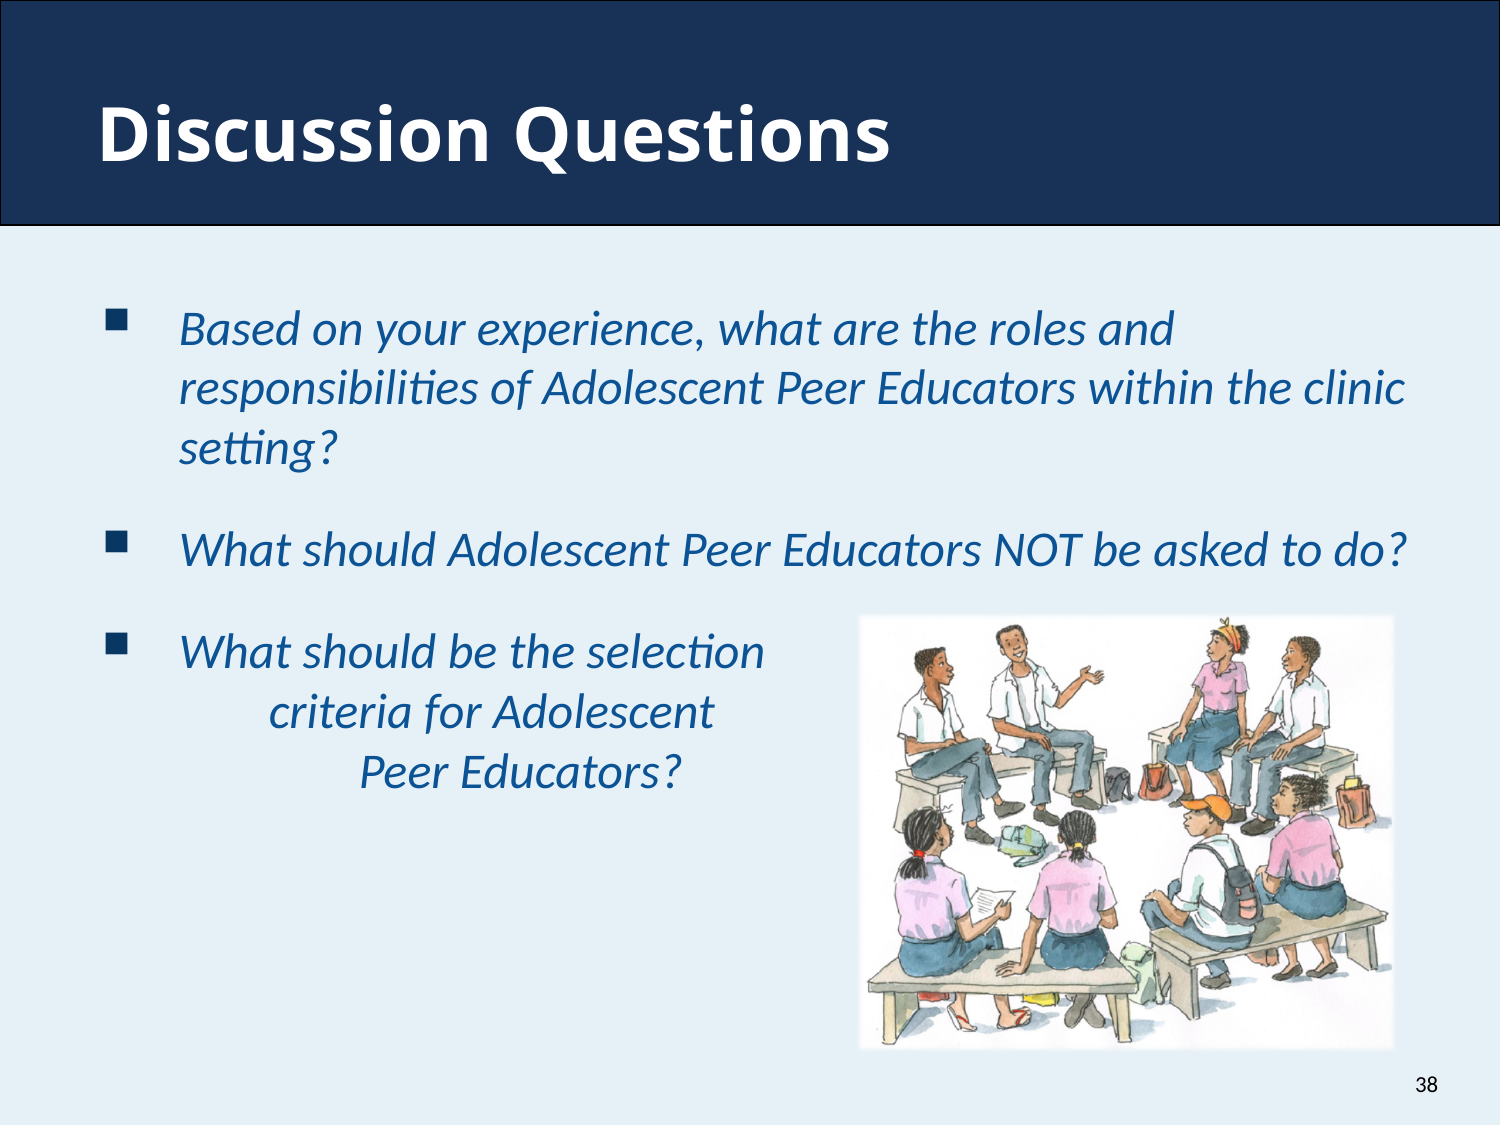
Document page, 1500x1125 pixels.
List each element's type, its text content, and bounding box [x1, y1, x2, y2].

slide_number 38 [1362, 1053, 1454, 1114]
picture [854, 609, 1398, 1054]
list Based on your experience, what are the roles and responsibilities of Adolescent Peer Educators within the clinic setting? What should Adolescent Peer Educators NOT be asked to do? What should be the selection criteria for Adolescent Peer Educators? [87, 287, 1438, 968]
title Discussion Questions [81, 79, 1438, 263]
